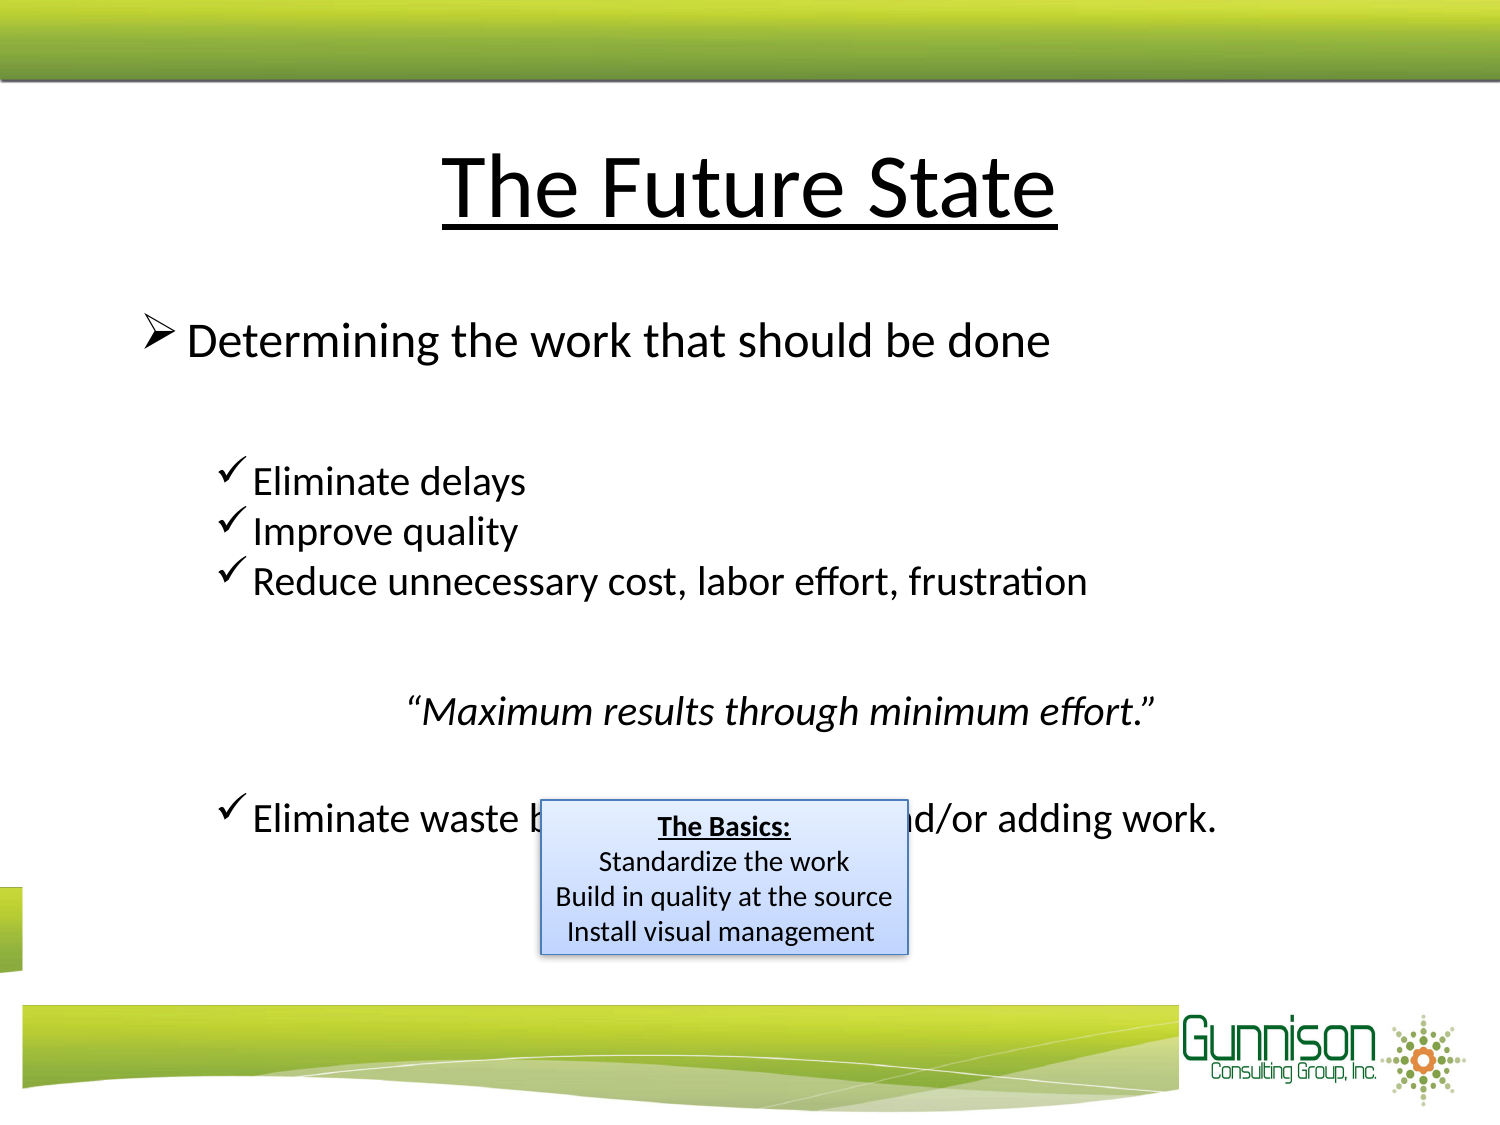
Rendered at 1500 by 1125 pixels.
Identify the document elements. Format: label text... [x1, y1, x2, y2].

list Determining the work that should be done Eliminate delays Improve quality Reduce unnecessary cost, labor effort, frustration “Maximum results through minimum effort.” Eliminate waste by eliminating work and/or adding work. [50, 299, 1363, 813]
picture [0, 0, 1500, 1125]
text_box The Basics: Standardize the work Build in quality at the source Install visual management [540, 799, 909, 955]
title The Future State [75, 87, 1425, 275]
